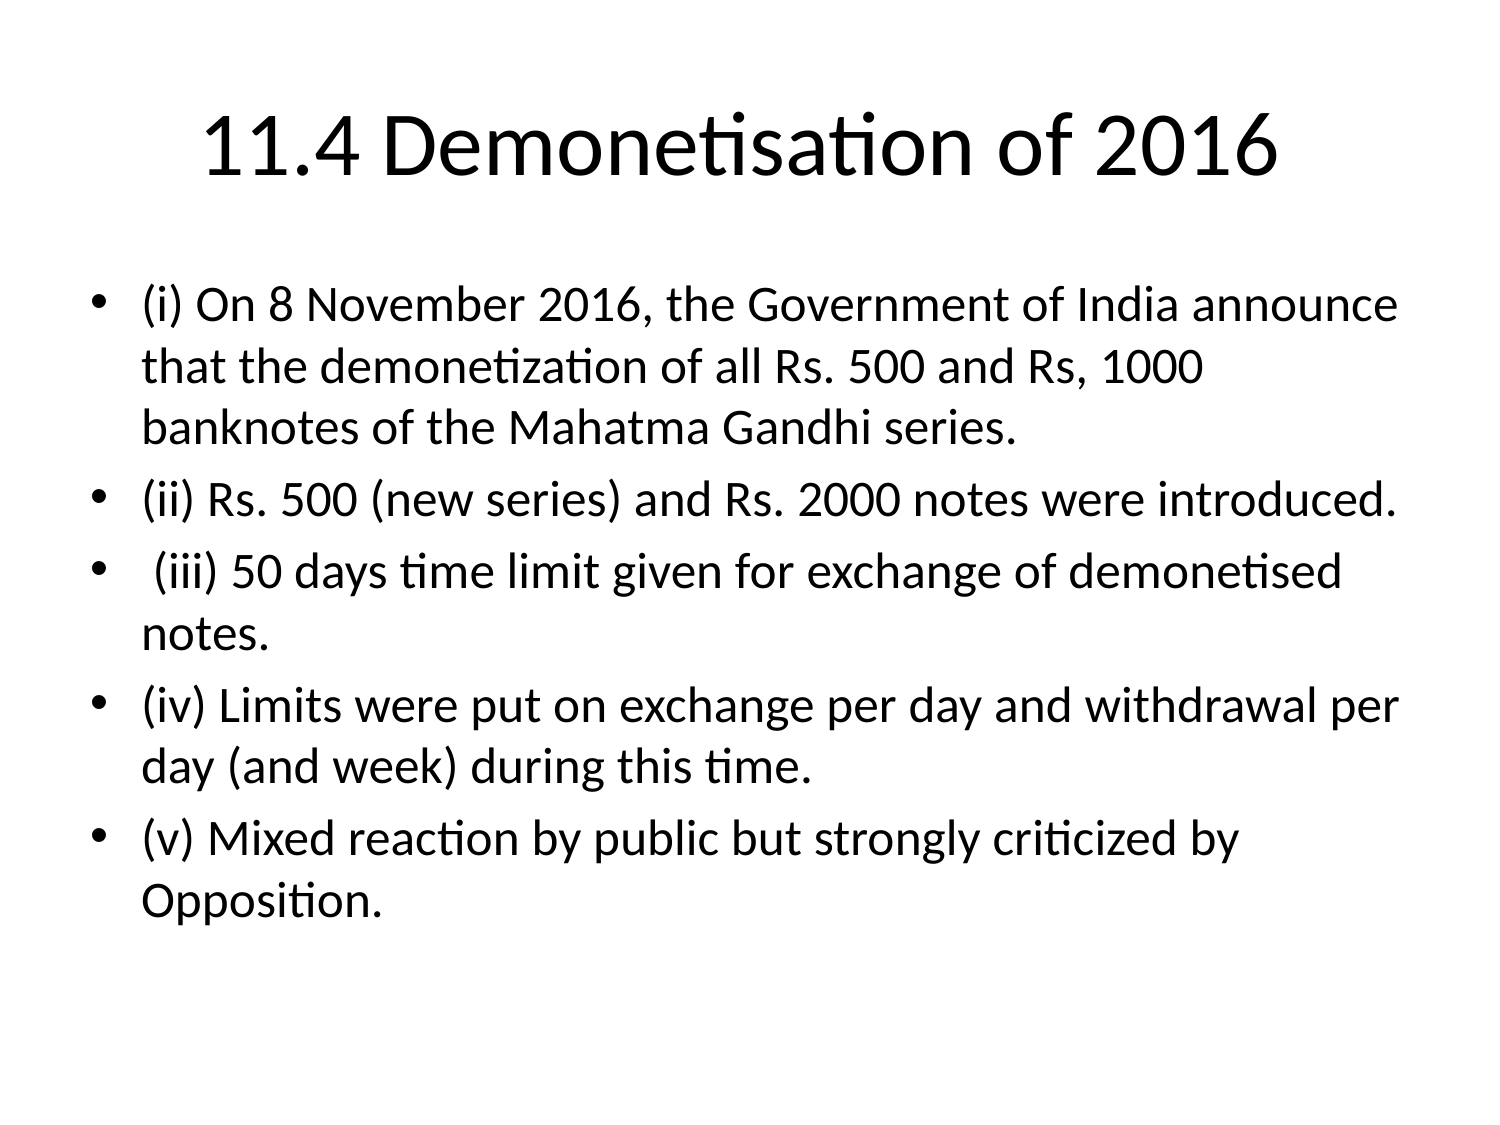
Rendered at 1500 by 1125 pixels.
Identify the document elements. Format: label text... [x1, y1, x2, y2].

title 11.4 Demonetisation of 2016 [75, 45, 1425, 233]
list (i) On 8 November 2016, the Government of India announce that the demonetization of all Rs. 500 and Rs, 1000 banknotes of the Mahatma Gandhi series. (ii) Rs. 500 (new series) and Rs. 2000 notes were introduced. (iii) 50 days time limit given for exchange of demonetised notes. (iv) Limits were put on exchange per day and withdrawal per day (and week) during this time. (v) Mixed reaction by public but strongly criticized by Opposition. [75, 262, 1425, 1005]
